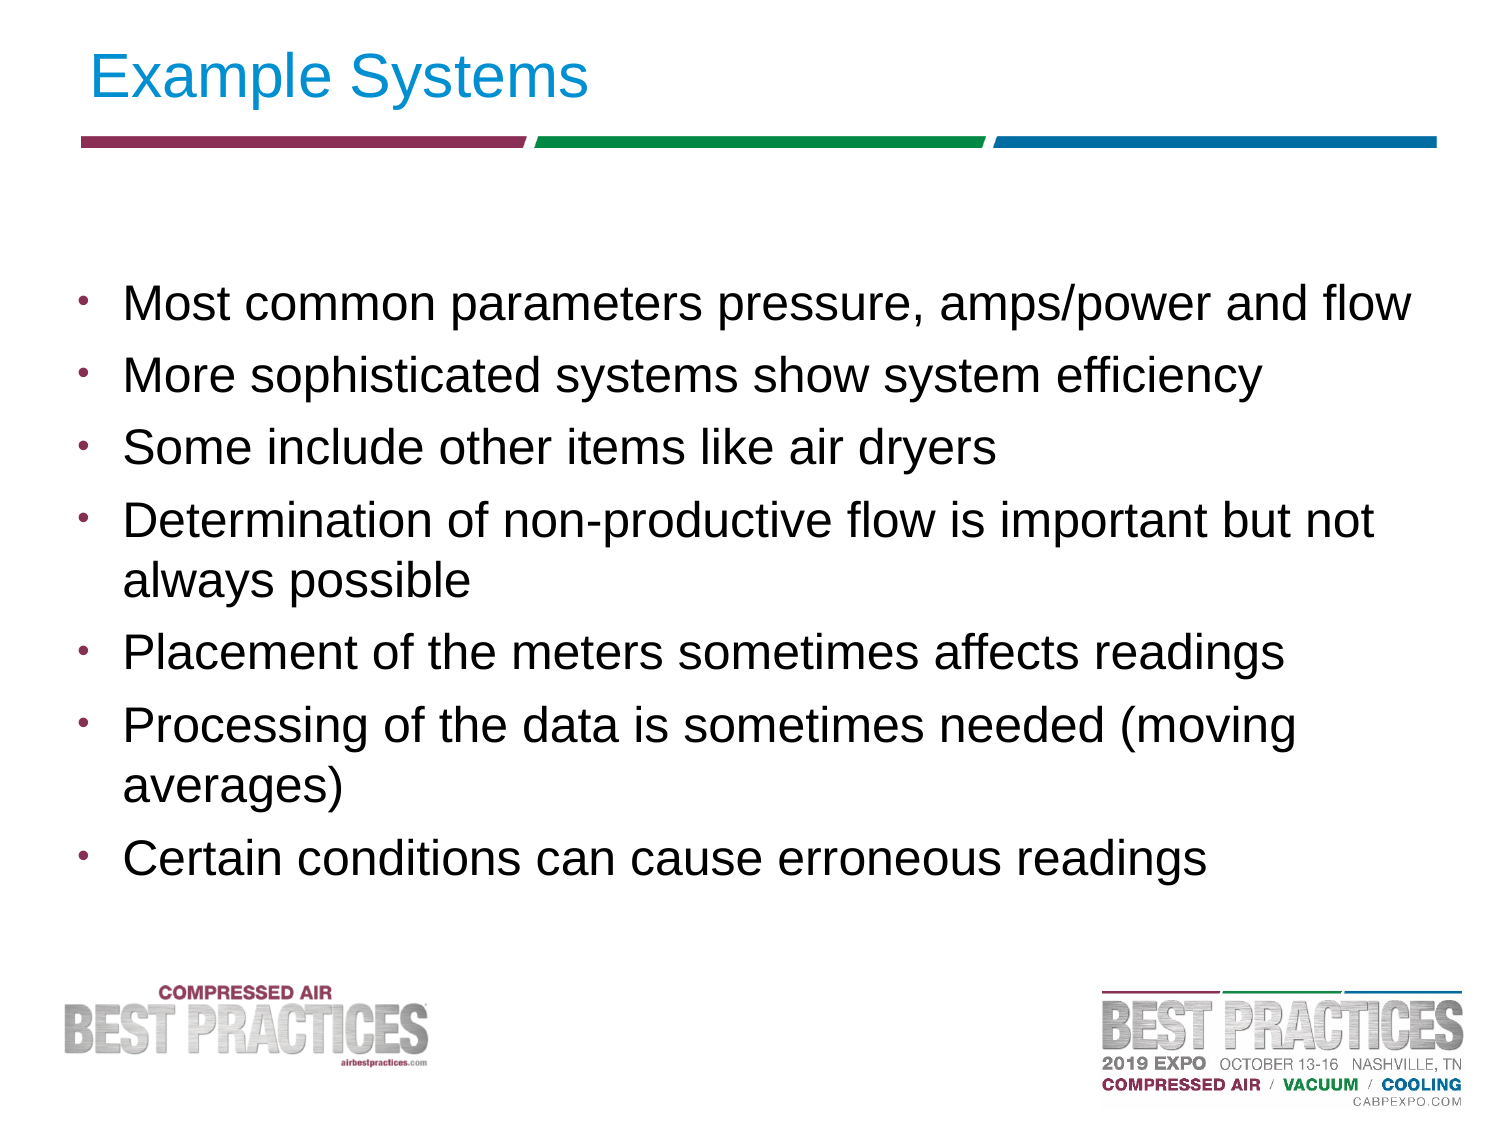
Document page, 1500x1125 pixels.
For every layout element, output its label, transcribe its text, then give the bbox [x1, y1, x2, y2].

list Most common parameters pressure, amps/power and flow More sophisticated systems show system efficiency Some include other items like air dryers Determination of non-productive flow is important but not always possible Placement of the meters sometimes affects readings Processing of the data is sometimes needed (moving averages) Certain conditions can cause erroneous readings [62, 262, 1438, 900]
title Example Systems [75, 24, 1438, 118]
picture [75, 117, 1450, 163]
picture [62, 985, 429, 1068]
picture [1100, 985, 1465, 1110]
